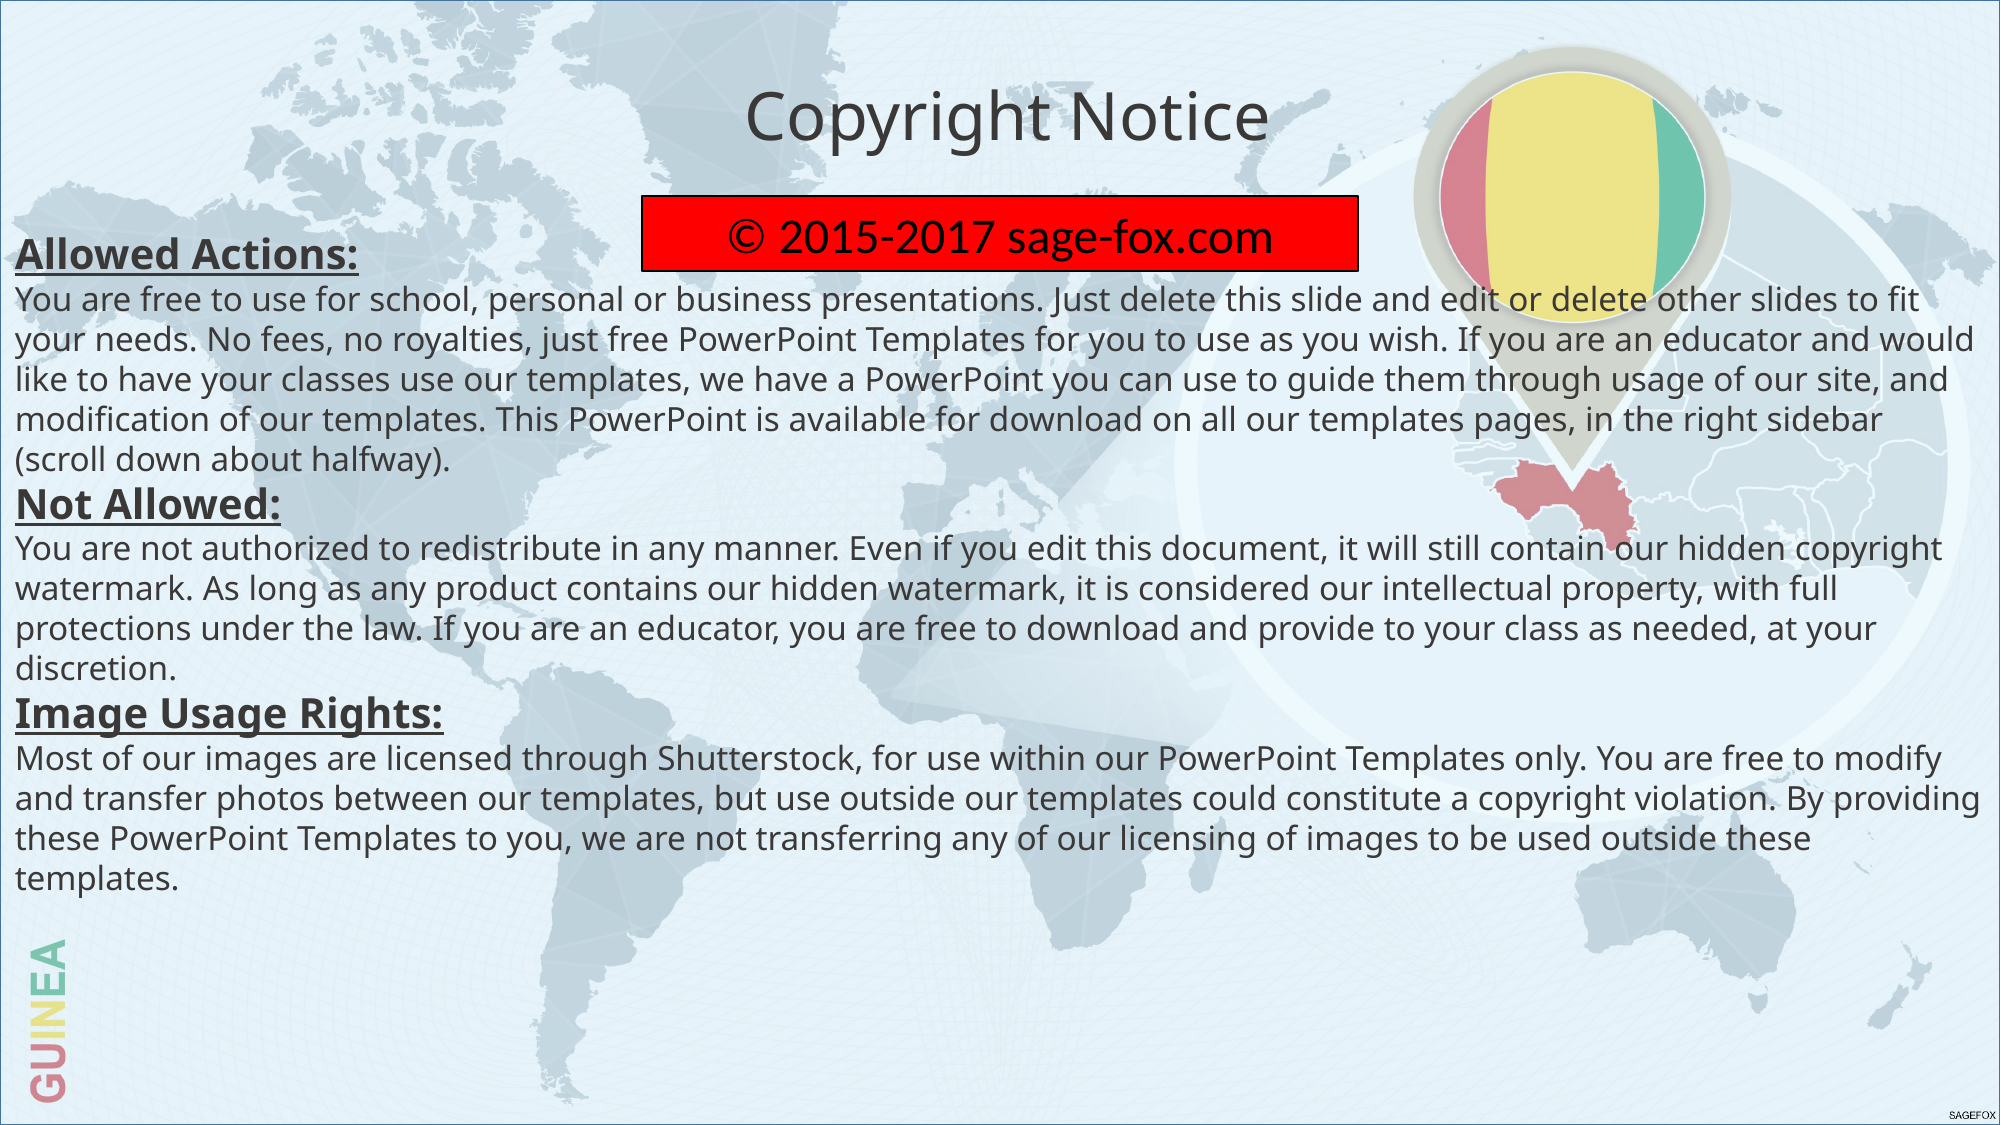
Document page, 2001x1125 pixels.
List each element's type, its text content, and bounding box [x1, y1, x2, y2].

text_box Allowed Actions: You are free to use for school, personal or business presentations. Just delete this slide and edit or delete other slides to fit your needs. No fees, no royalties, just free PowerPoint Templates for you to use as you wish. If you are an educator and would like to have your classes use our templates, we have a PowerPoint you can use to guide them through usage of our site, and modification of our templates. This PowerPoint is available for download on all our templates pages, in the right sidebar (scroll down about halfway). Not Allowed: You are not authorized to redistribute in any manner. Even if you edit this document, it will still contain our hidden copyright watermark. As long as any product contains our hidden watermark, it is considered our intellectual property, with full protections under the law. If you are an educator, you are free to download and provide to your class as needed, at your discretion. Image Usage Rights: Most of our images are licensed through Shutterstock, for use within our PowerPoint Templates only. You are free to modify and transfer photos between our templates, but use outside our templates could constitute a copyright violation. By providing these PowerPoint Templates to you, we are not transferring any of our licensing of images to be used outside these templates. [0, 0, 2000, 1125]
title Copyright Notice [493, 60, 1524, 178]
text_box © 2015-2017 sage-fox.com [641, 196, 1358, 272]
